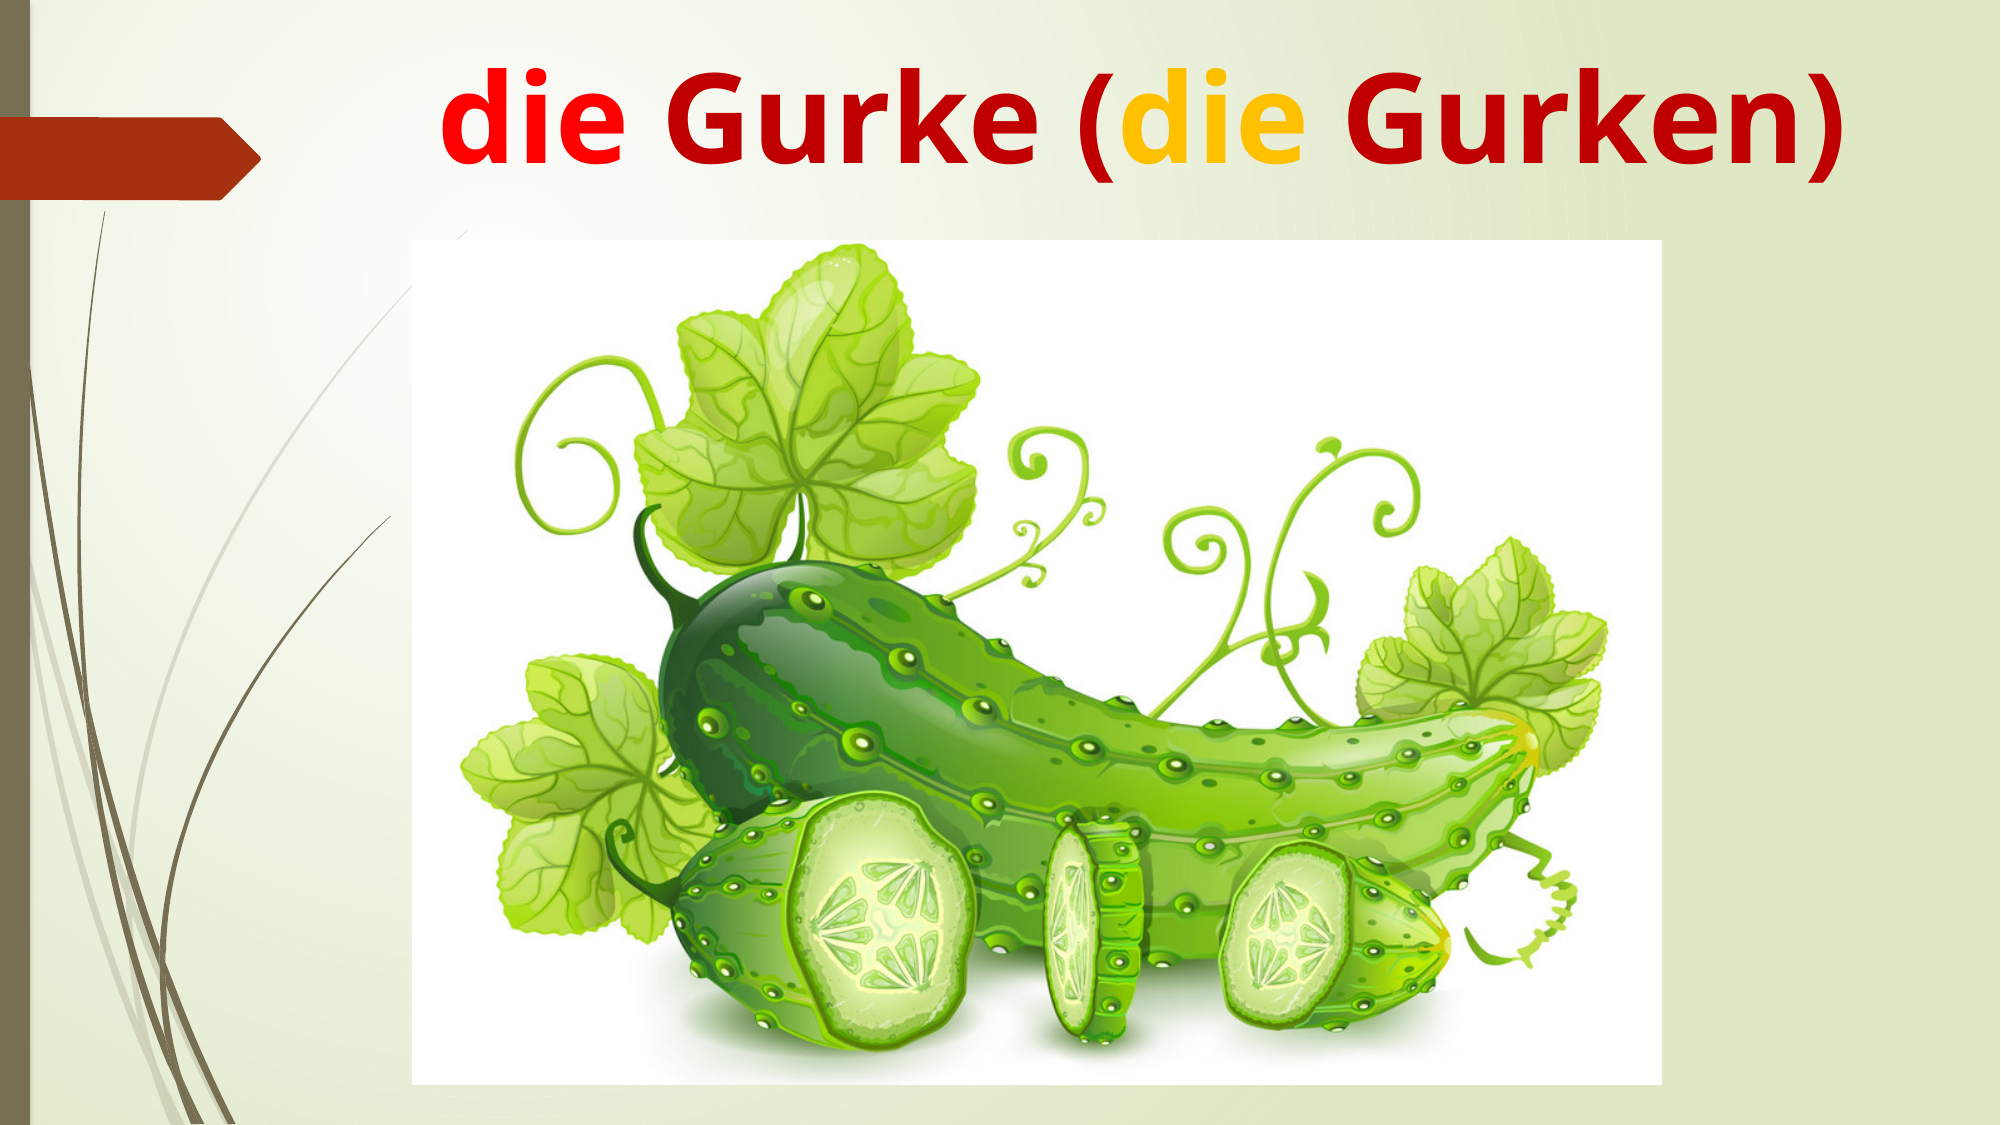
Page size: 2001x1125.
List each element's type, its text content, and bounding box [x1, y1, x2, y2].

picture [411, 240, 1663, 1085]
title die Gurke (die Gurken) [411, 30, 1874, 241]
